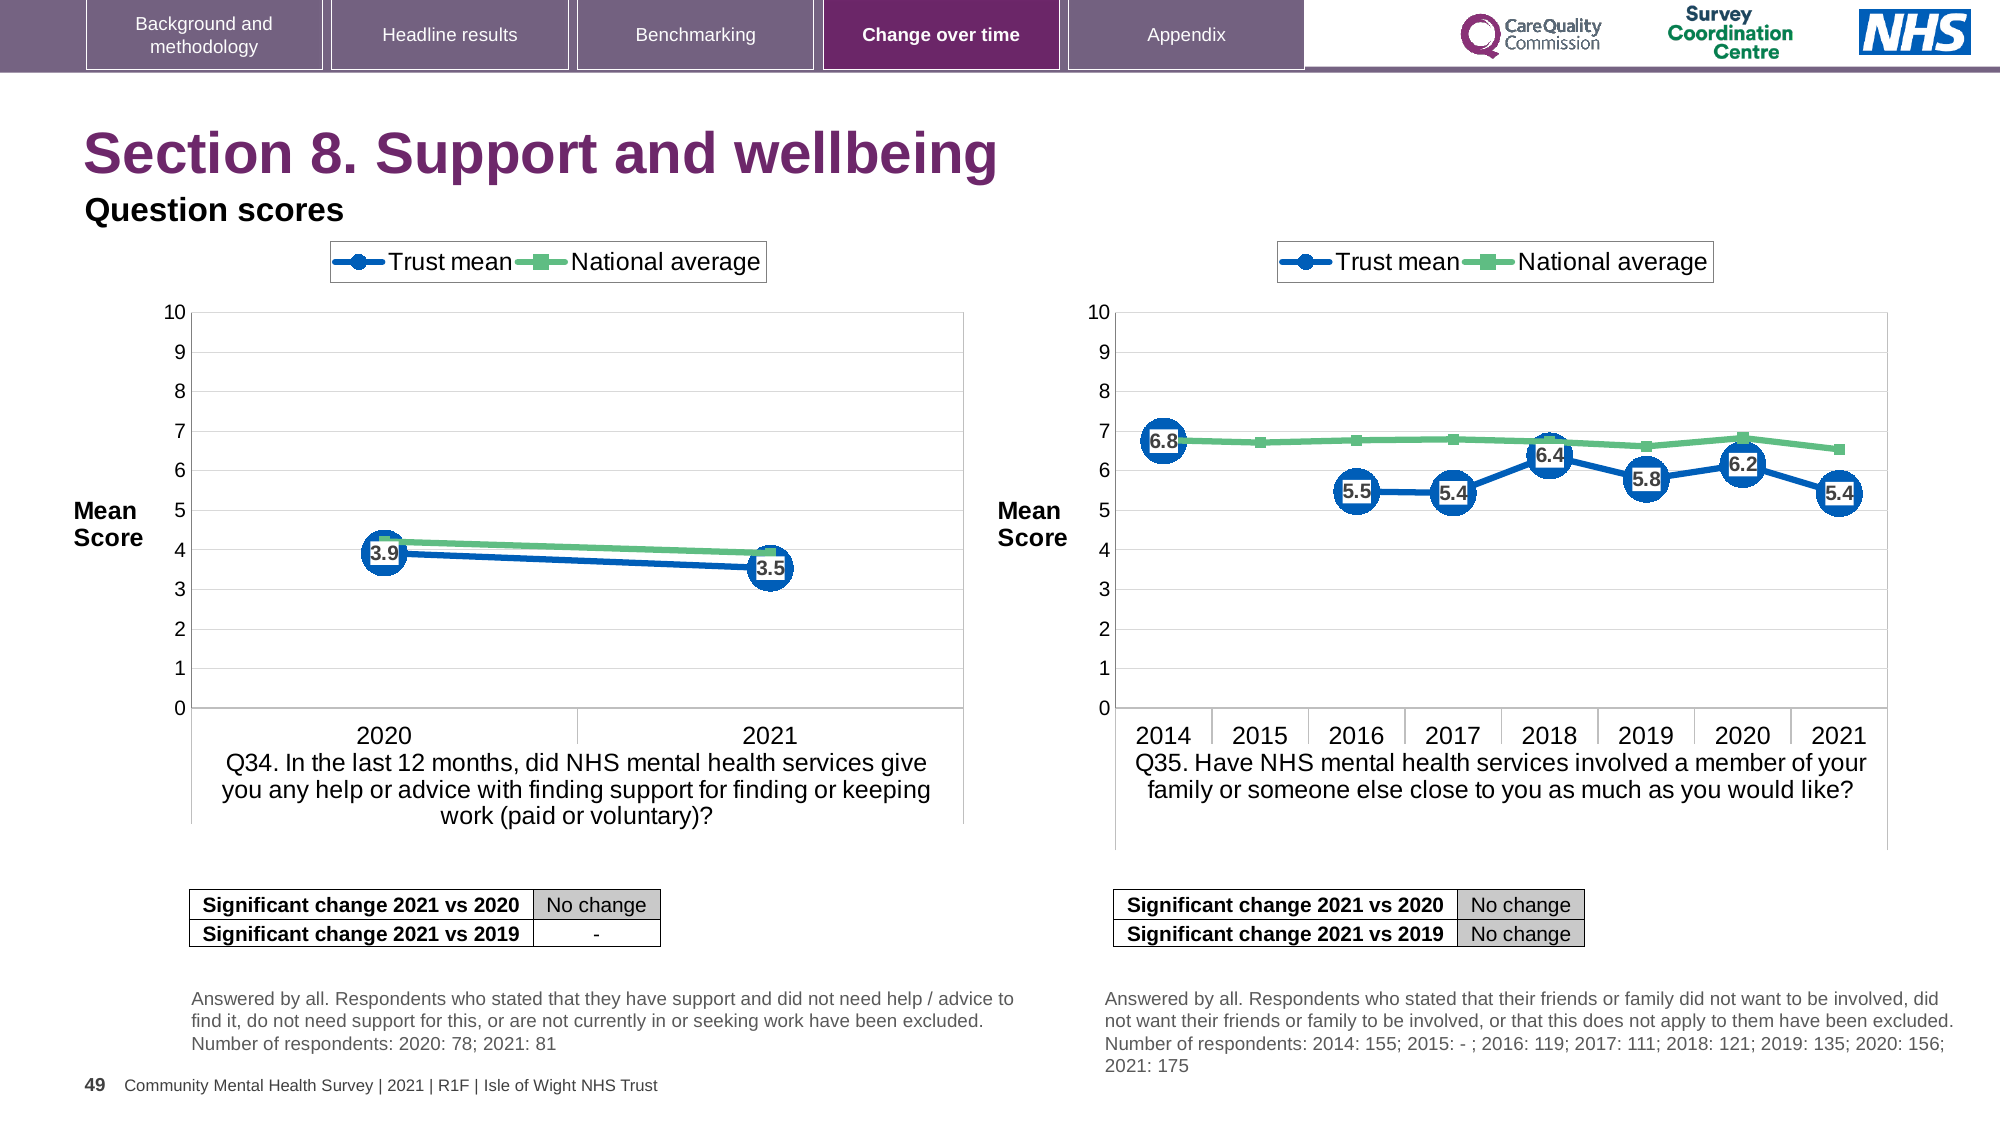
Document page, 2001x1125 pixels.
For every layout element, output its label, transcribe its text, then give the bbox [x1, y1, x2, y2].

text_box 49 [84, 1065, 122, 1125]
text_box Answered by all. Respondents who stated that their friends or family did not want to be involved, did not want their friends or family to be involved, or that this does not apply to them have been excluded. Number of respondents: 2014: 155; 2015: - ; 2016: 119; 2017: 111; 2018: 121; 2019: 135; 2020: 156; 2021: 175 [1090, 978, 1978, 1084]
table_cell No change [1458, 920, 1584, 946]
text_box Question scores [84, 185, 1864, 229]
table_cell - [534, 920, 660, 946]
text_box Answered by all. Respondents who stated that they have support and did not need help / advice to find it, do not need support for this, or are not currently in or seeking work have been excluded. Number of respondents: 2020: 78; 2021: 81 [176, 979, 1036, 1062]
picture [1859, 9, 1971, 55]
table_header Significant change 2021 vs 2020 [190, 890, 533, 919]
chart [68, 240, 966, 858]
table_cell Significant change 2021 vs 2019 [1114, 920, 1457, 946]
table_header No change [1458, 890, 1584, 919]
chart [993, 240, 1891, 858]
picture [1666, 3, 1794, 61]
table_header No change [534, 890, 660, 919]
picture [1460, 13, 1602, 59]
title Section 8. Support and wellbeing [68, 100, 1942, 209]
table_cell Significant change 2021 vs 2019 [190, 920, 533, 946]
table_header Significant change 2021 vs 2020 [1114, 890, 1457, 919]
